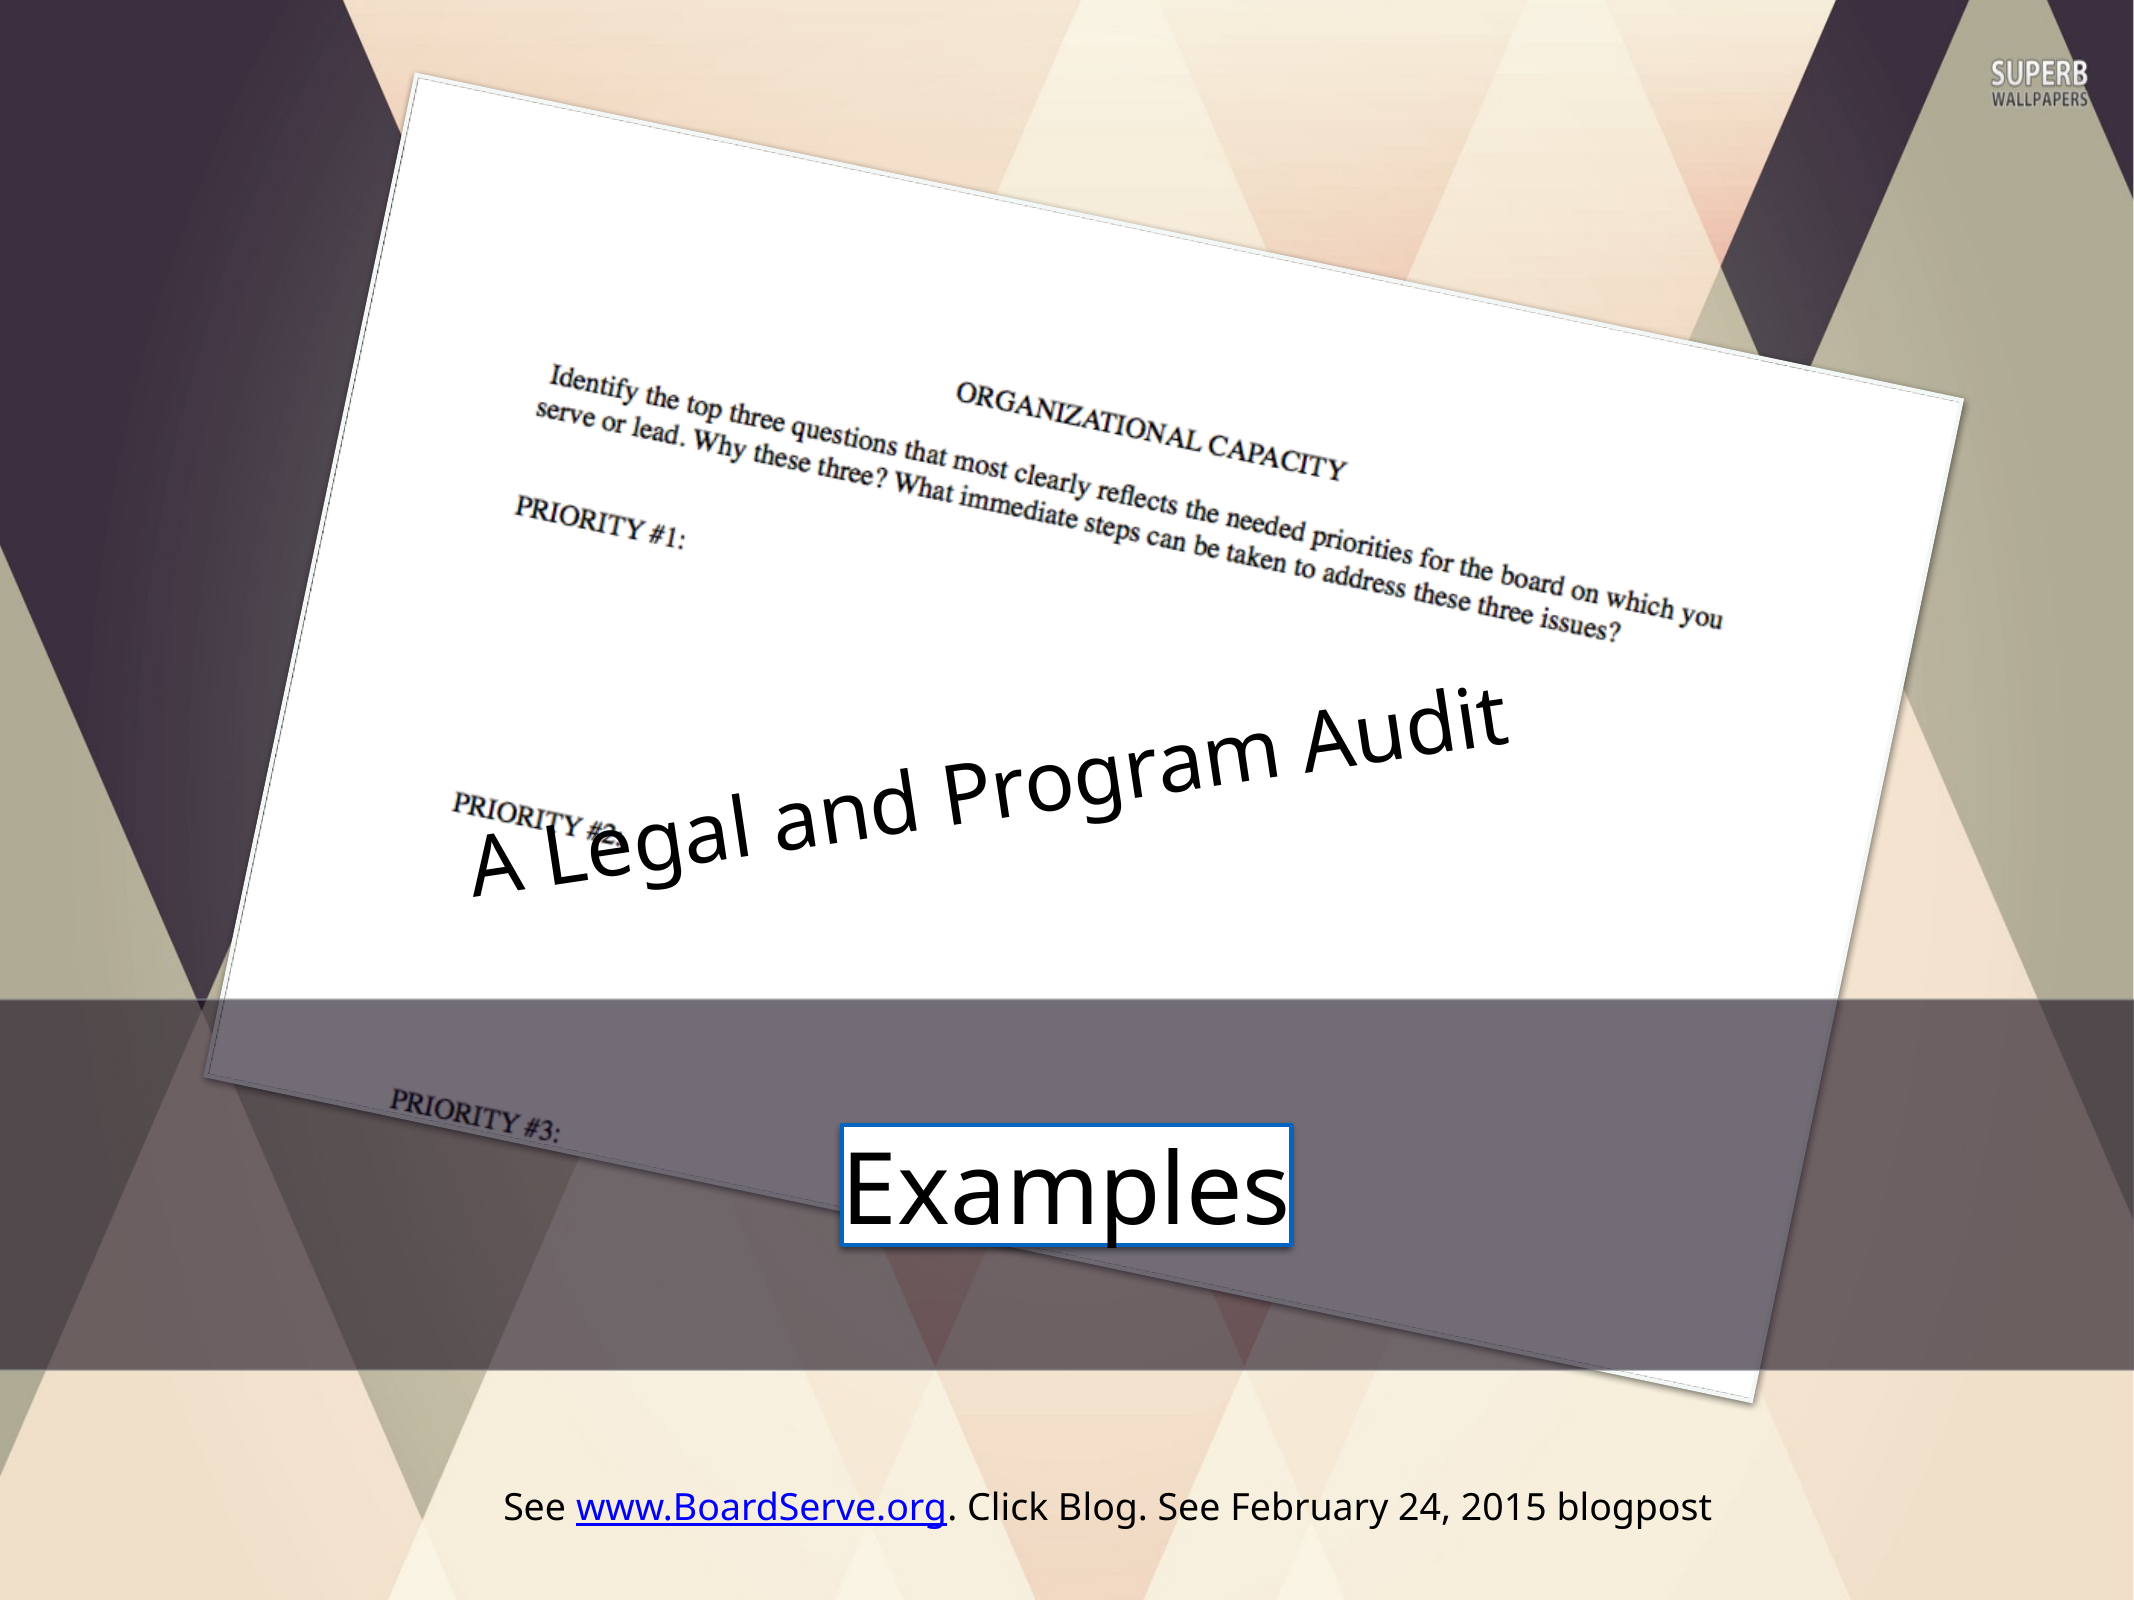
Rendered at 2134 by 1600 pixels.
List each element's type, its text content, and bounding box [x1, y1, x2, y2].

picture [1620, 1370, 1755, 1397]
text_box [0, 999, 2134, 1370]
picture [0, 0, 2134, 1248]
picture [0, 1370, 2134, 1600]
text_box See www.BoardServe.org. Click Blog. See February 24, 2015 blogpost [88, 1475, 2128, 1541]
text_box A Legal and Program Audit [192, 833, 290, 962]
